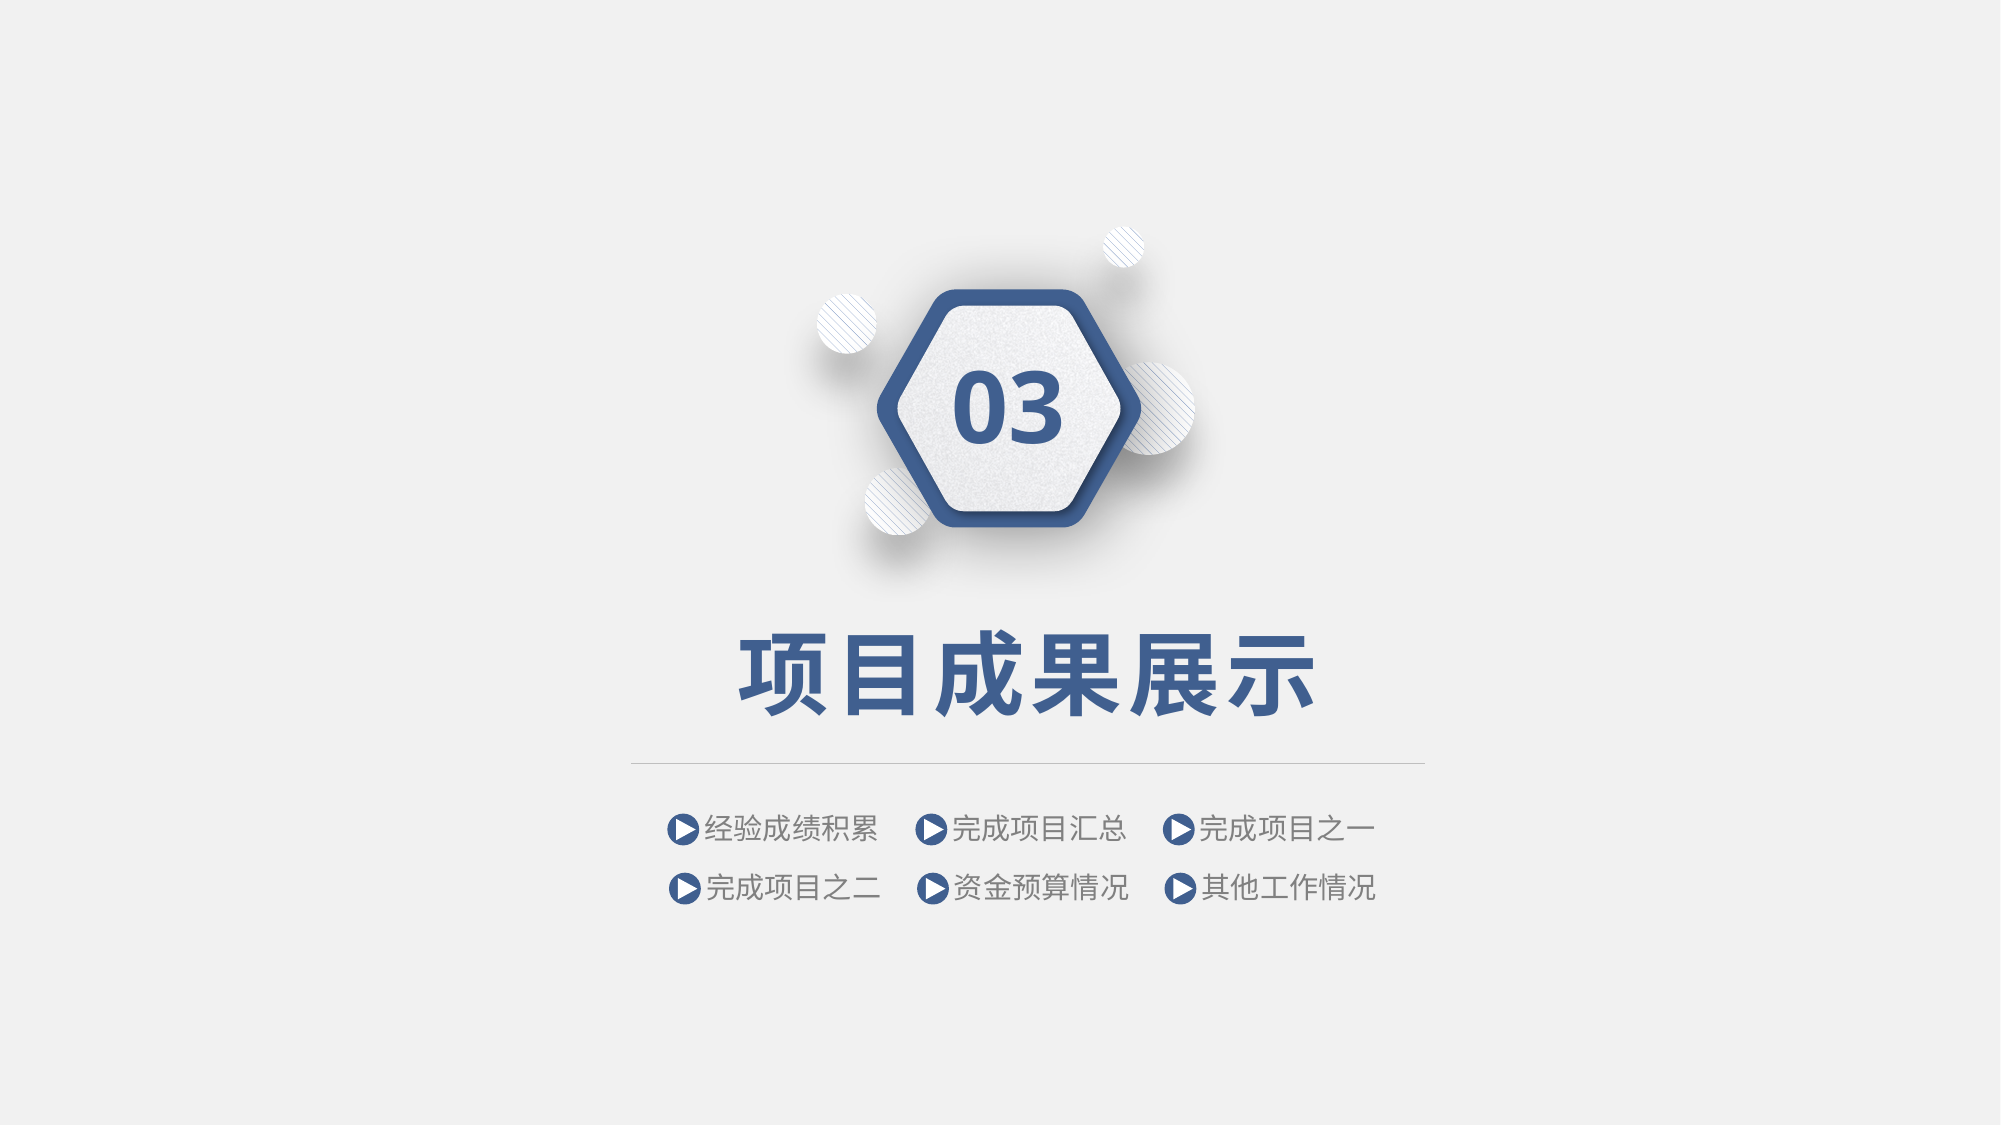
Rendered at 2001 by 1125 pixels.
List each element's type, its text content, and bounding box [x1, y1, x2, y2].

text_box [864, 484, 870, 520]
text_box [1166, 869, 1403, 906]
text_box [876, 289, 1142, 528]
text_box [816, 293, 871, 354]
text_box [1103, 226, 1145, 268]
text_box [670, 869, 908, 906]
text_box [669, 810, 906, 846]
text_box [917, 810, 1154, 846]
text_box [918, 869, 1156, 906]
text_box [1164, 810, 1401, 846]
text_box 项目成果展示 [652, 609, 1405, 735]
text_box [1177, 371, 1195, 438]
